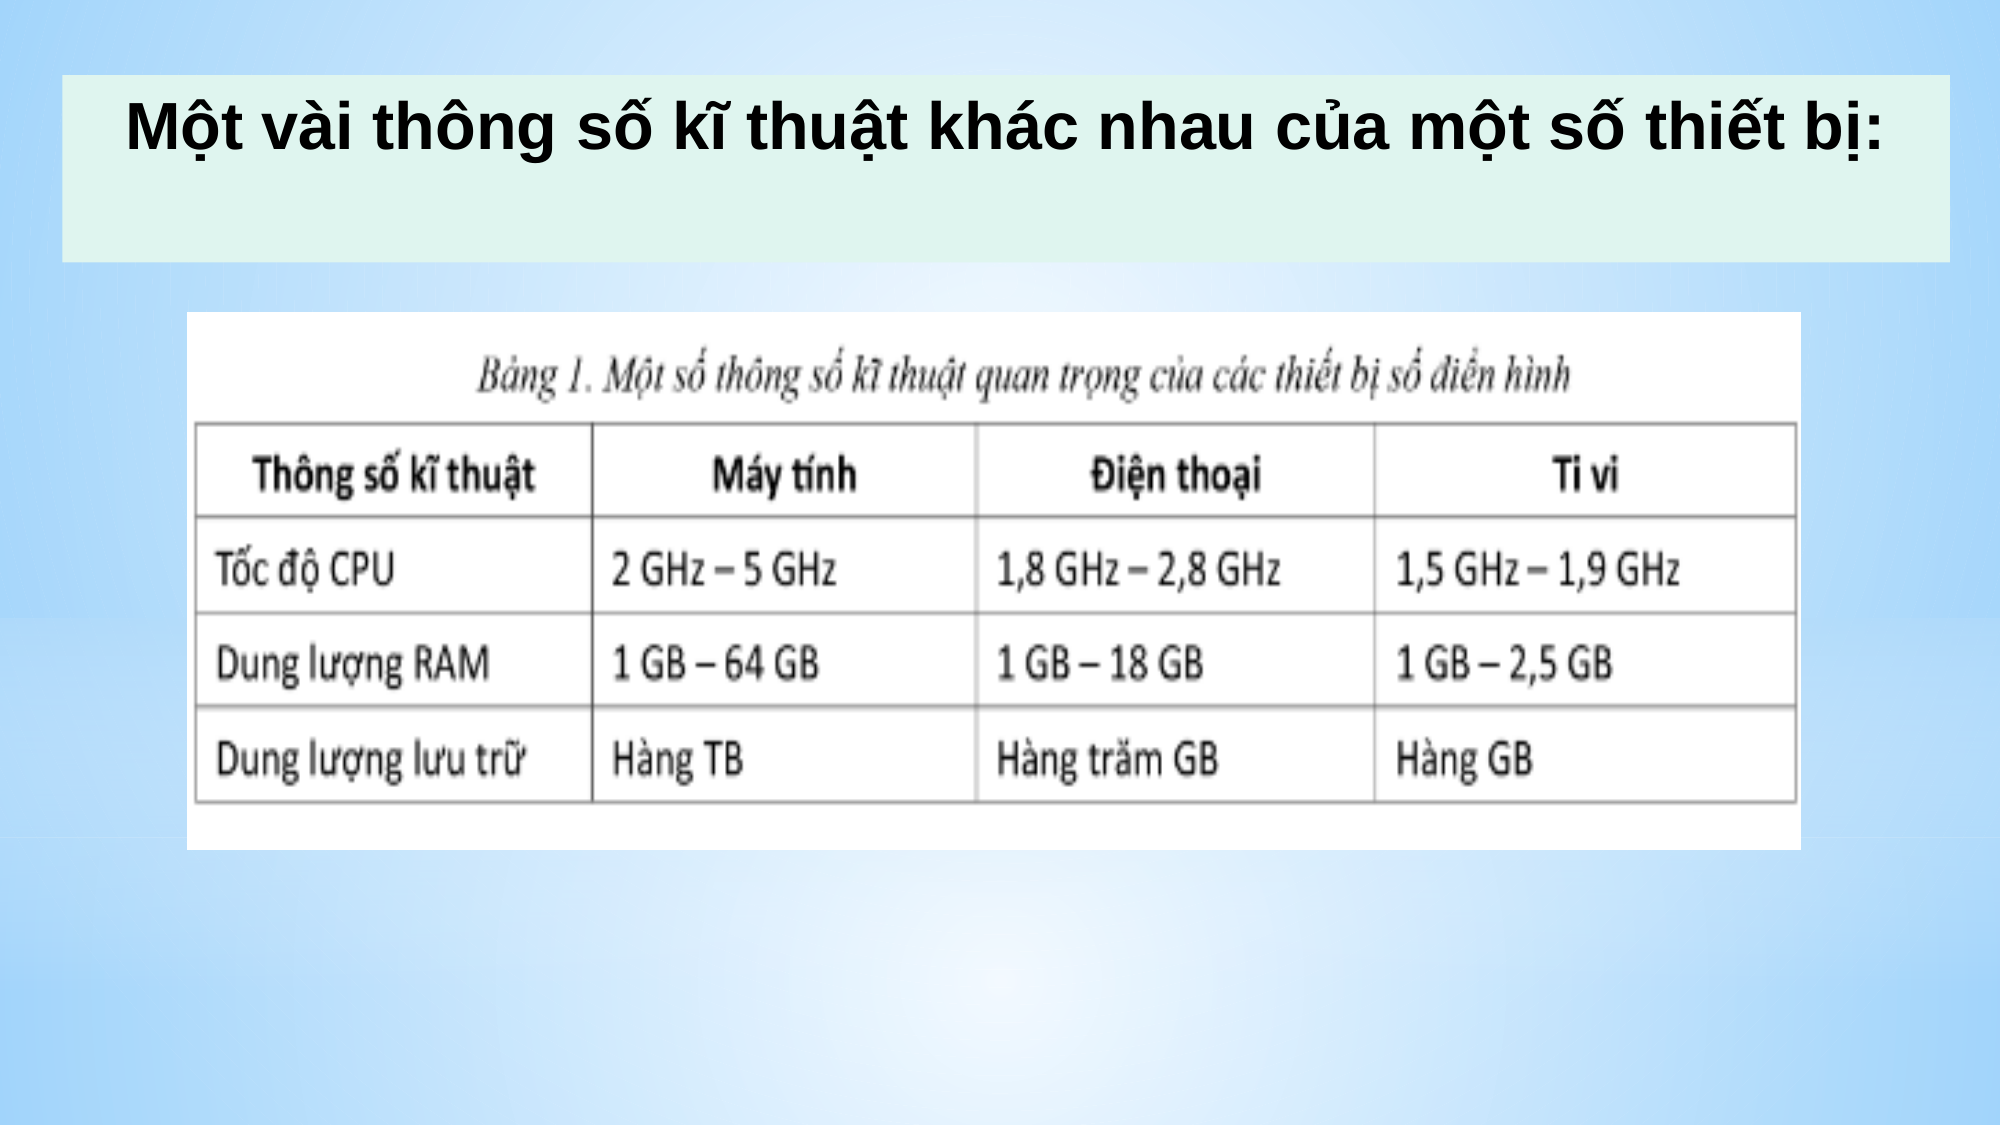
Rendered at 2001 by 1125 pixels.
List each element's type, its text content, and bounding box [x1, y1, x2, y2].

picture [187, 312, 1801, 851]
title Một vài thông số kĩ thuật khác nhau của một số thiết bị: [62, 75, 1950, 263]
